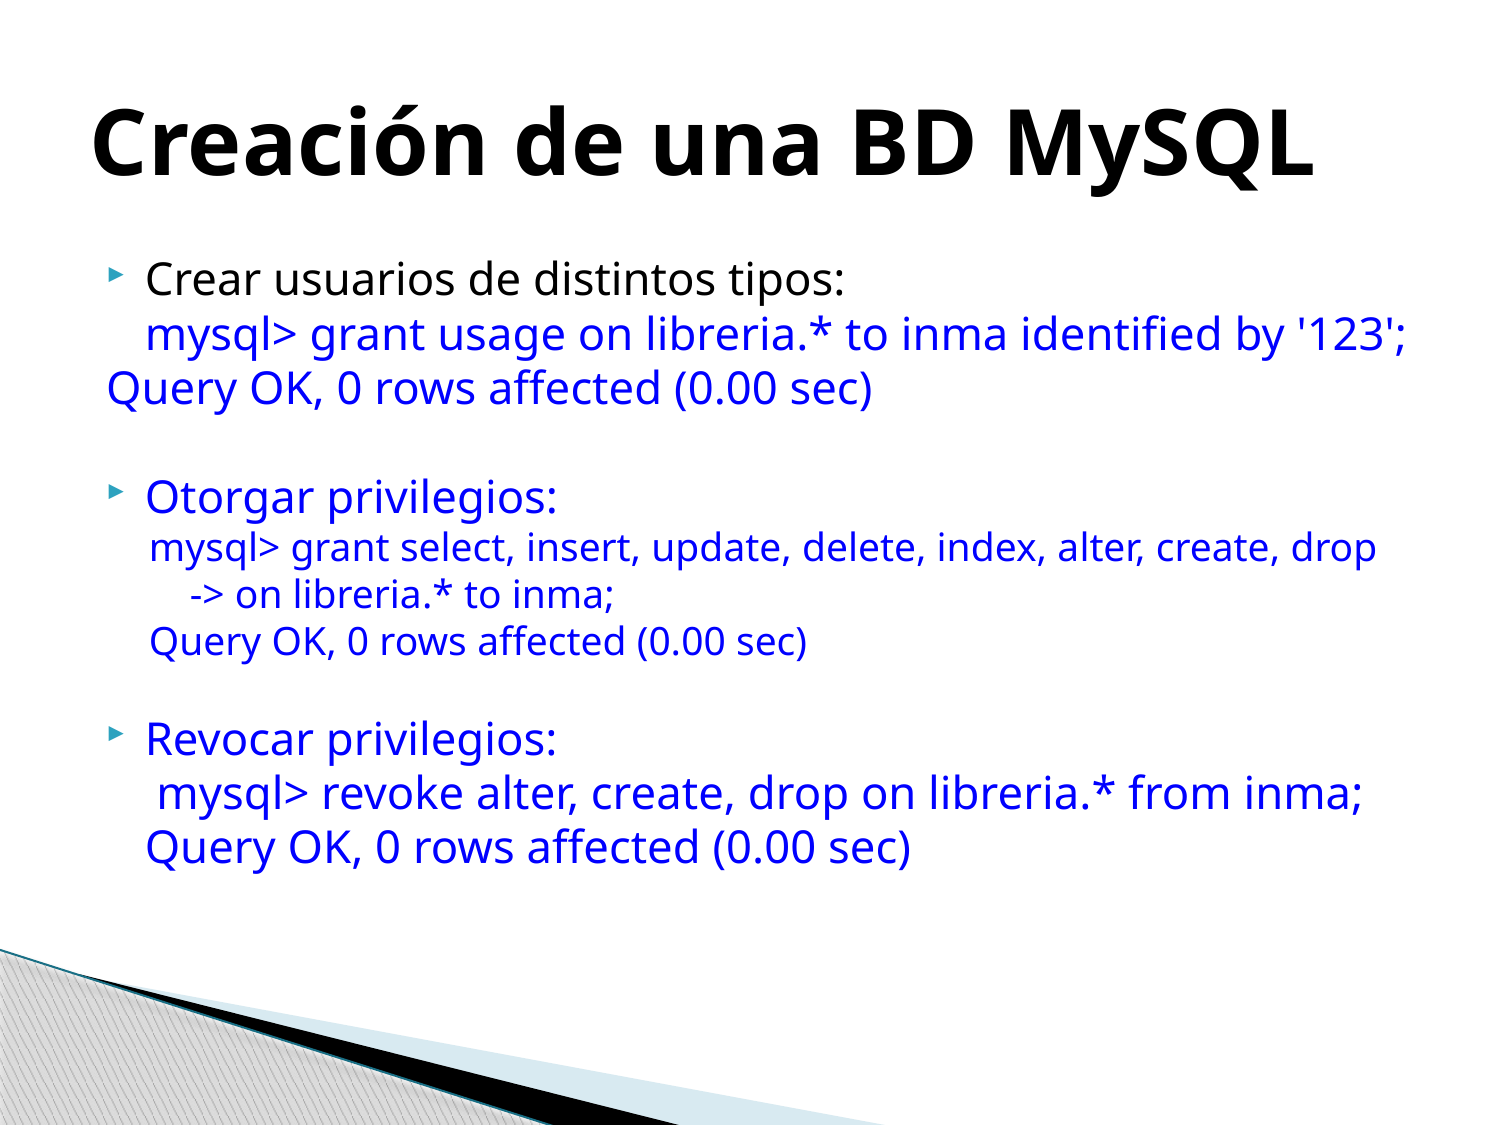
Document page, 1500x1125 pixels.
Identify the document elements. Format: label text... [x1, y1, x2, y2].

title Creación de una BD MySQL [75, 45, 1425, 233]
list Crear usuarios de distintos tipos: mysql> grant usage on libreria.* to inma identified by '123'; Query OK, 0 rows affected (0.00 sec) Otorgar privilegios: mysql> grant select, insert, update, delete, index, alter, create, drop -> on libreria.* to inma; Query OK, 0 rows affected (0.00 sec) Revocar privilegios: mysql> revoke alter, create, drop on libreria.* from inma; Query OK, 0 rows affected (0.00 sec) [75, 243, 1425, 986]
